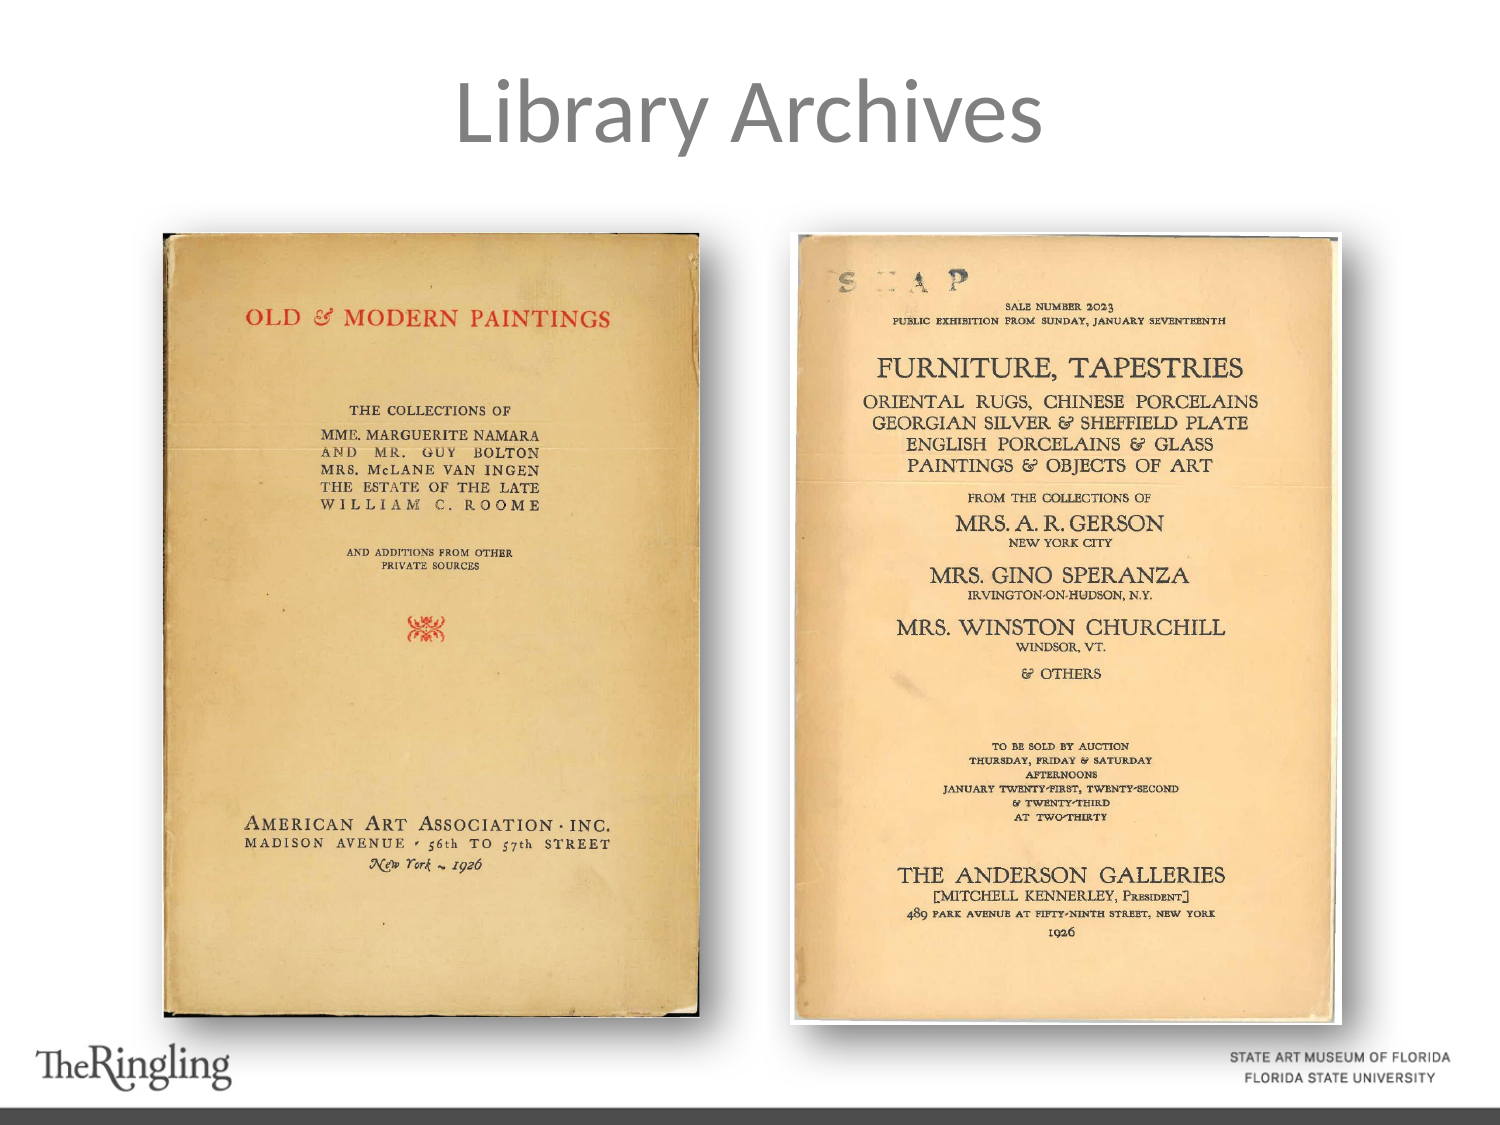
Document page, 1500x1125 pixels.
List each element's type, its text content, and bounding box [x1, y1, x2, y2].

title Library Archives [75, 12, 1425, 200]
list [790, 232, 1342, 1026]
picture [0, 0, 1500, 1125]
